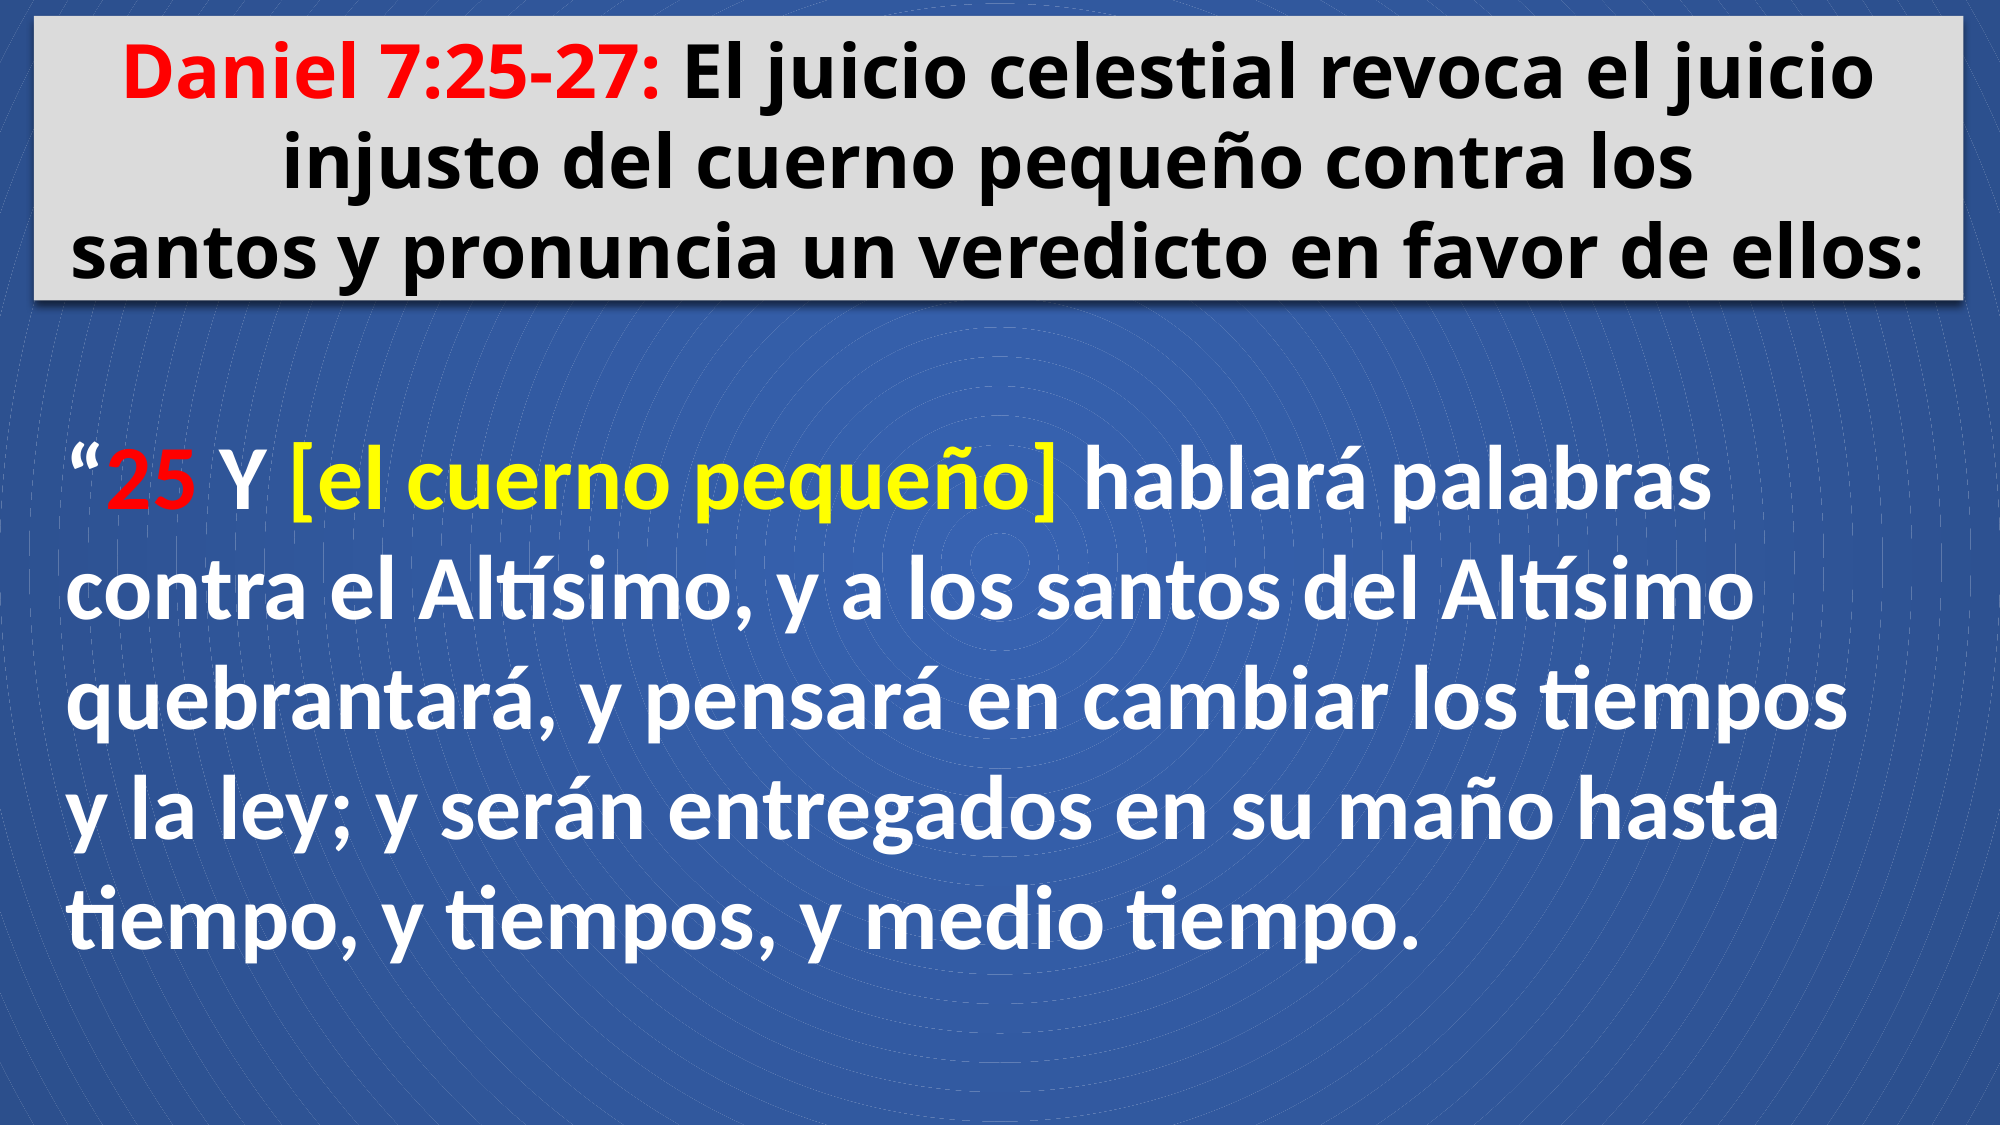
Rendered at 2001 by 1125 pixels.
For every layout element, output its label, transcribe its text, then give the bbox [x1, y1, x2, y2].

text_box Daniel 7:25-27: El juicio celestial revoca el juicio injusto del cuerno pequeño contra los santos y pronuncia un veredicto en favor de ellos: [33, 15, 1964, 301]
text_box “25 Y [el cuerno pequeño] hablará palabras contra el Altísimo, y a los santos del Altísimo quebrantará, y pensará en cambiar los tiempos y la ley; y serán entregados en su maño hasta tiempo, y tiempos, y medio tiempo. [50, 410, 1919, 976]
